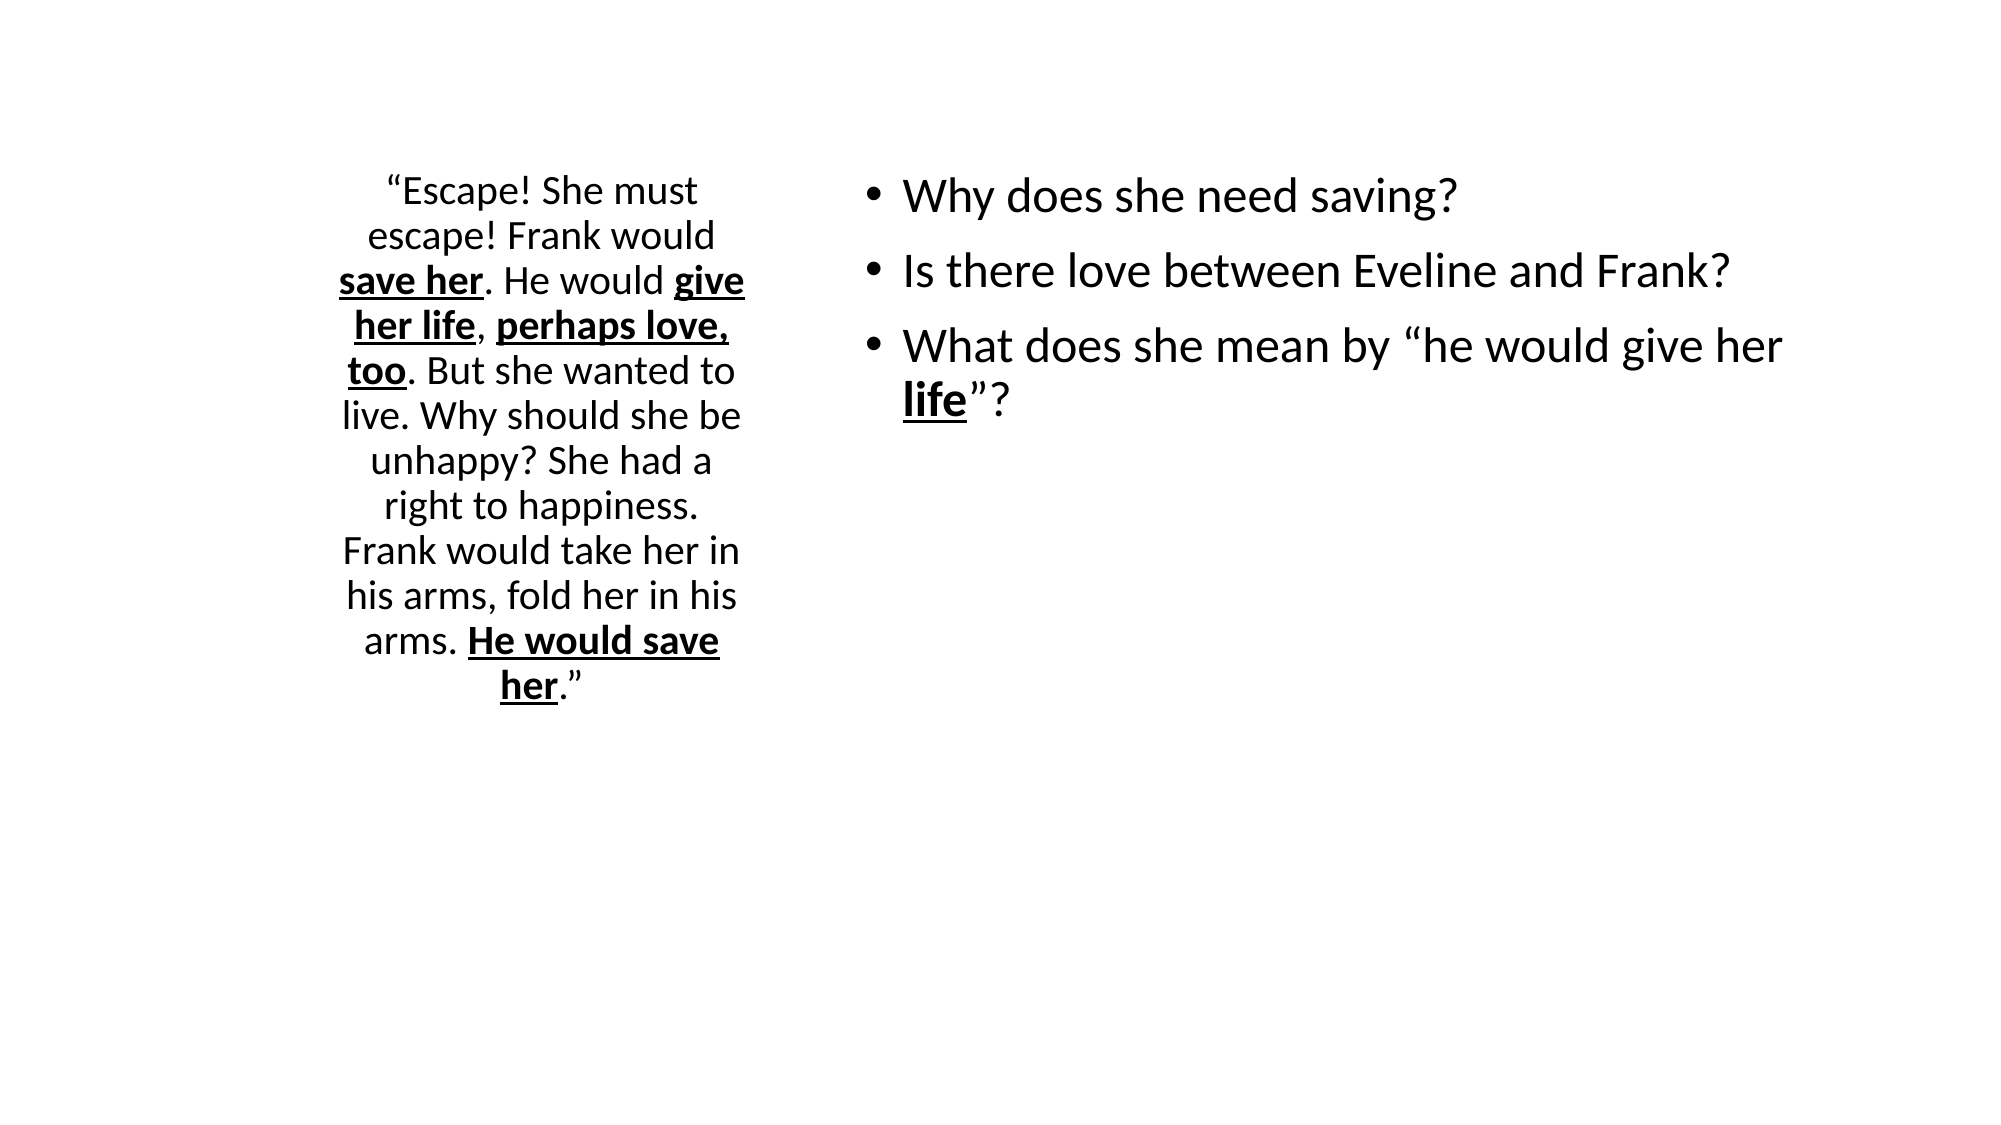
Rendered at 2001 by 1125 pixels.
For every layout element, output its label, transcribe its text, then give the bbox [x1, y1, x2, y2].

list Why does she need saving? Is there love between Eveline and Frank? What does she mean by “he would give her life”? [850, 161, 1863, 962]
list “Escape! She must escape! Frank would save her. He would give her life, perhaps love, too. But she wanted to live. Why should she be unhappy? She had a right to happiness. Frank would take her in his arms, fold her in his arms. He would save her.” [323, 161, 761, 1022]
